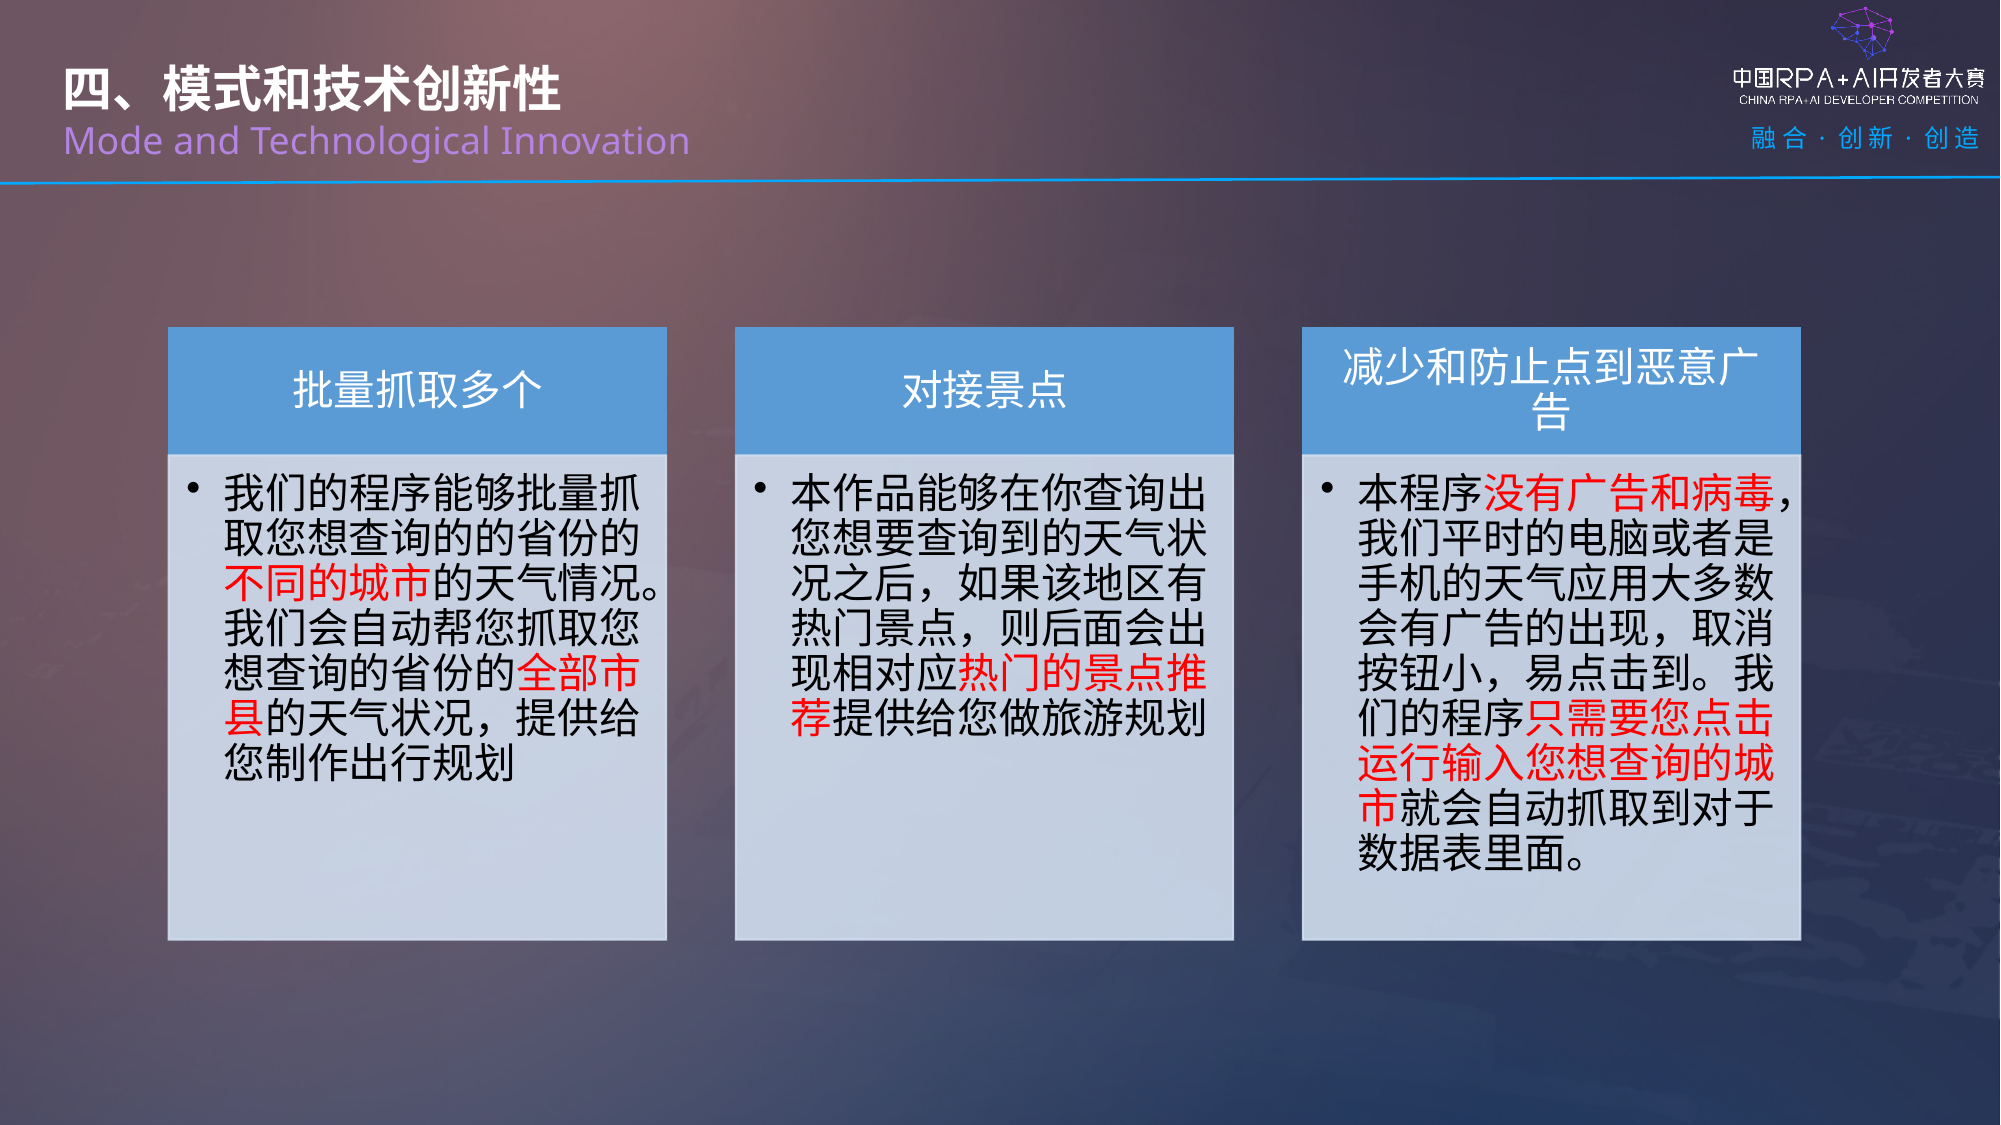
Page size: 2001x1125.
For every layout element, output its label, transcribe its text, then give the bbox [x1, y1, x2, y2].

picture [0, 0, 2001, 177]
picture [0, 184, 2000, 1125]
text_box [0, 177, 2000, 184]
text_box 四、模式和技术创新性 Mode and Technological Innovation [47, 49, 956, 170]
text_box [168, 295, 1801, 973]
